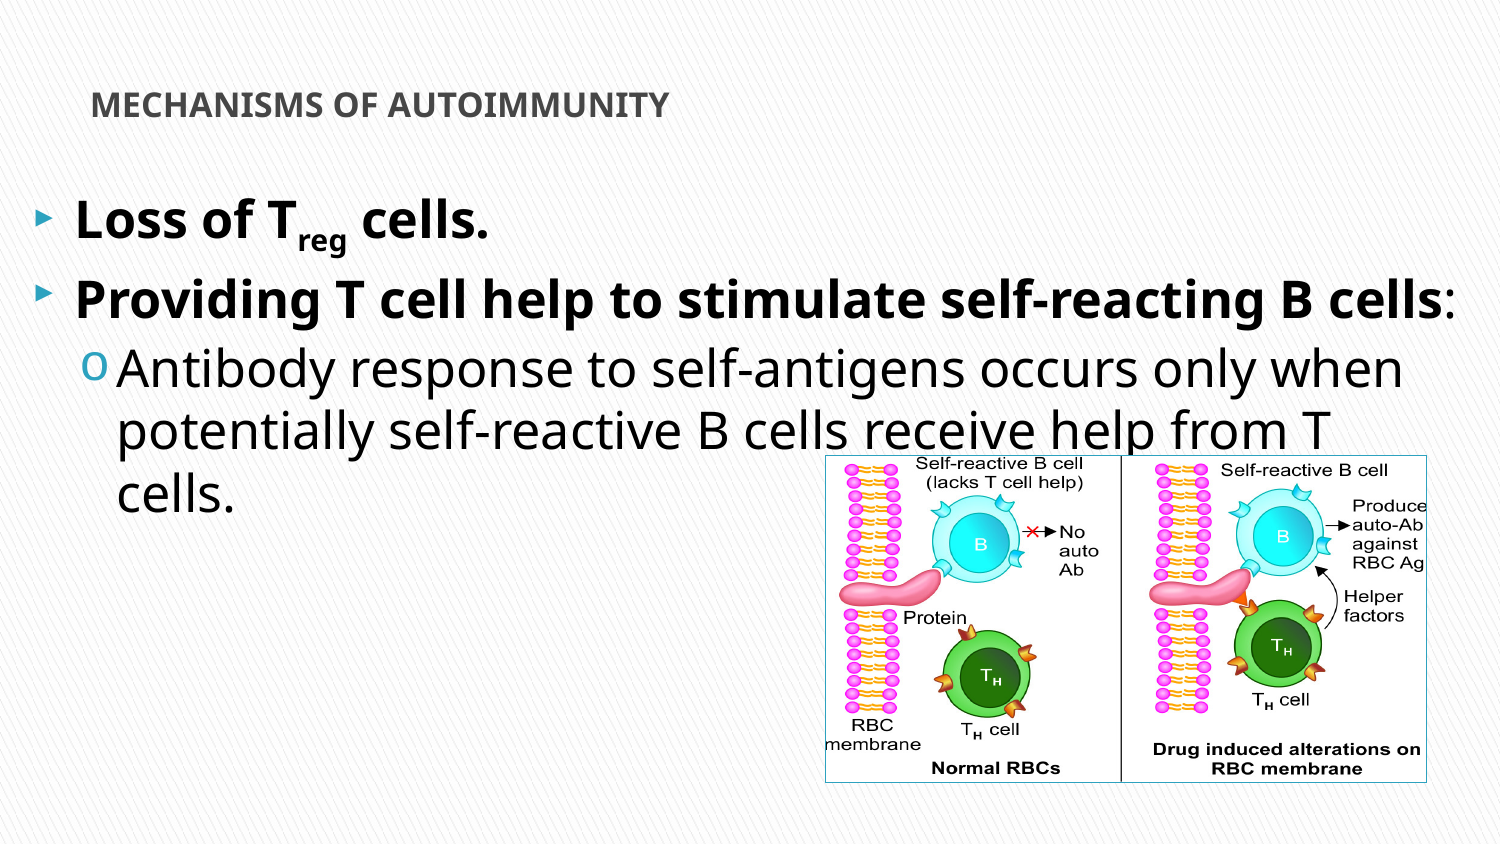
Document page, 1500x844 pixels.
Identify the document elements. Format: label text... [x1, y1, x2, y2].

list Loss of Treg cells. Providing T cell help to stimulate self-reacting B cells: Antibody response to self-antigens occurs only when potentially self-reactive B cells receive help from T cells. [0, 179, 1477, 773]
title MECHANISMS OF AUTOIMMUNITY [75, 33, 1425, 175]
picture [824, 455, 1427, 783]
